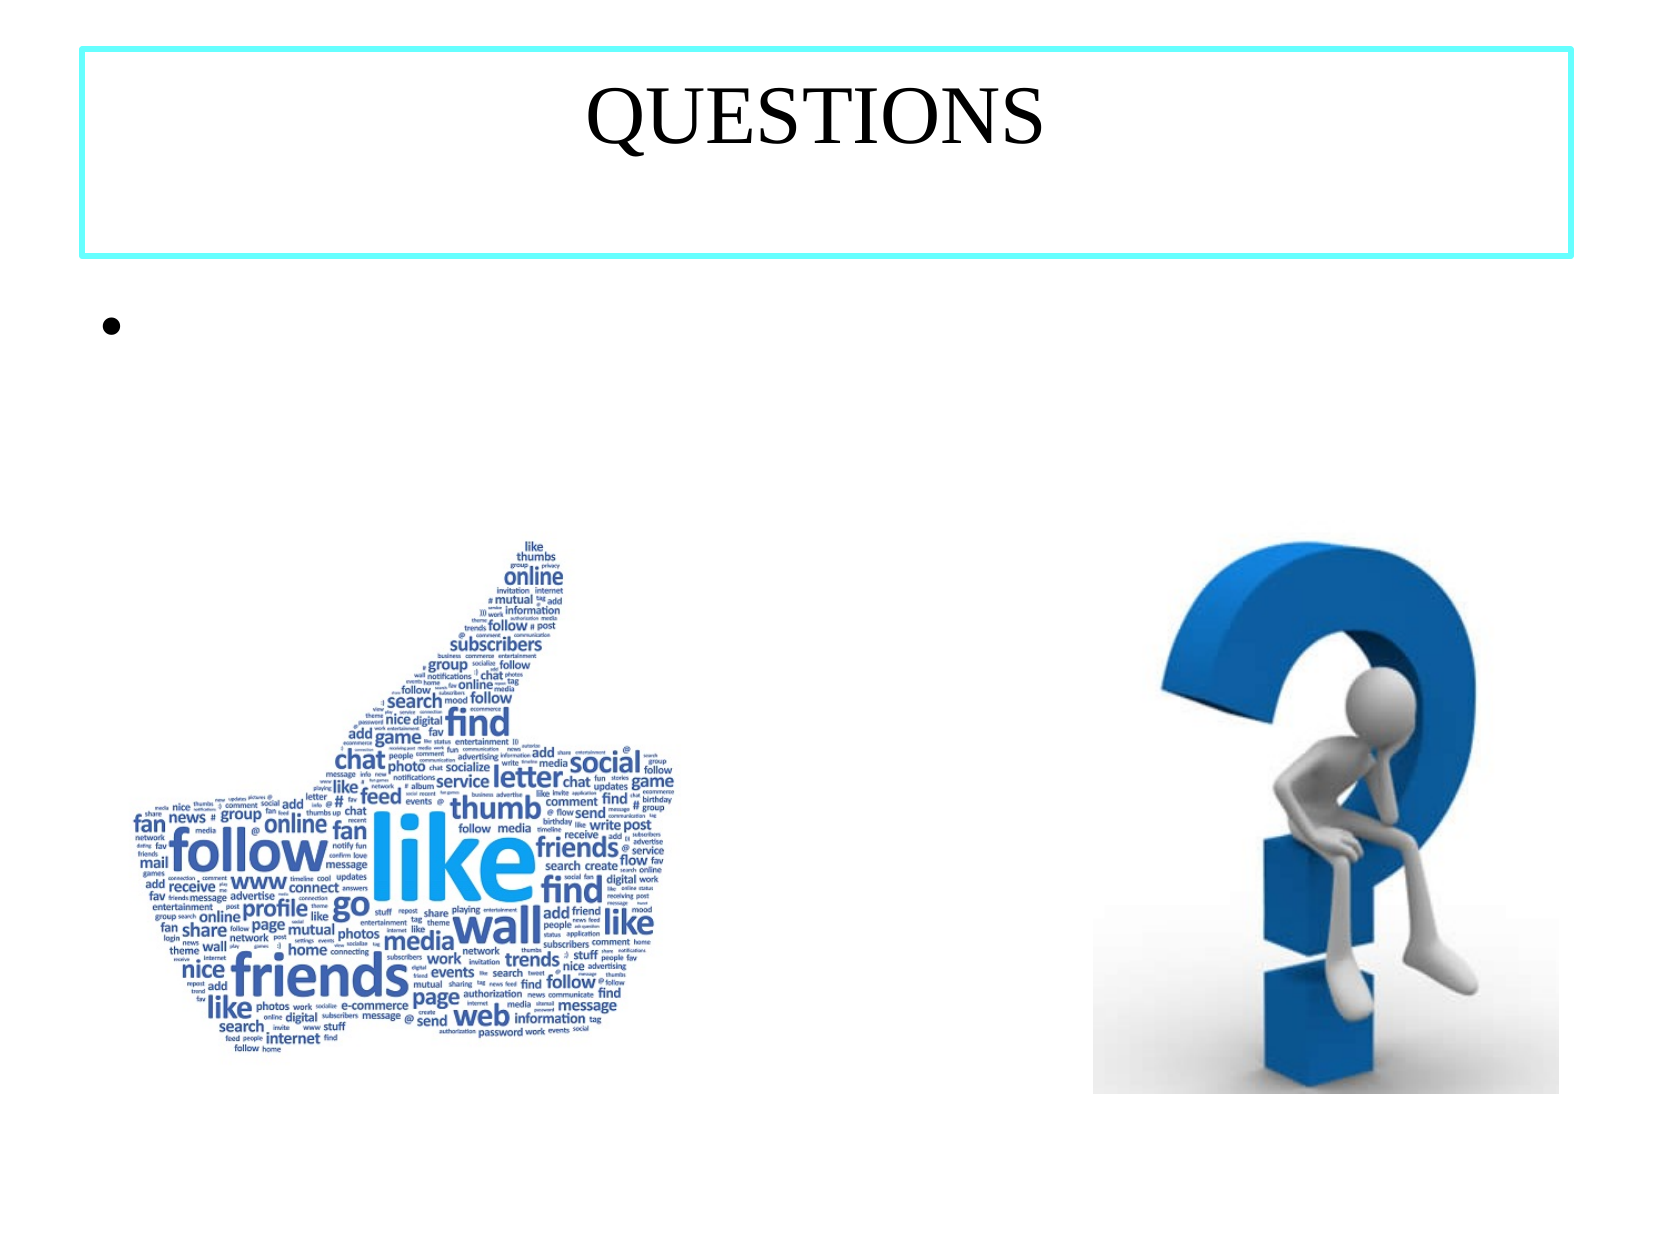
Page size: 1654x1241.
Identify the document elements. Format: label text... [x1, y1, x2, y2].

picture [94, 495, 723, 1100]
picture [1093, 507, 1560, 1094]
text_box [82, 290, 1571, 1109]
text_box QUESTIONS [82, 49, 1571, 257]
